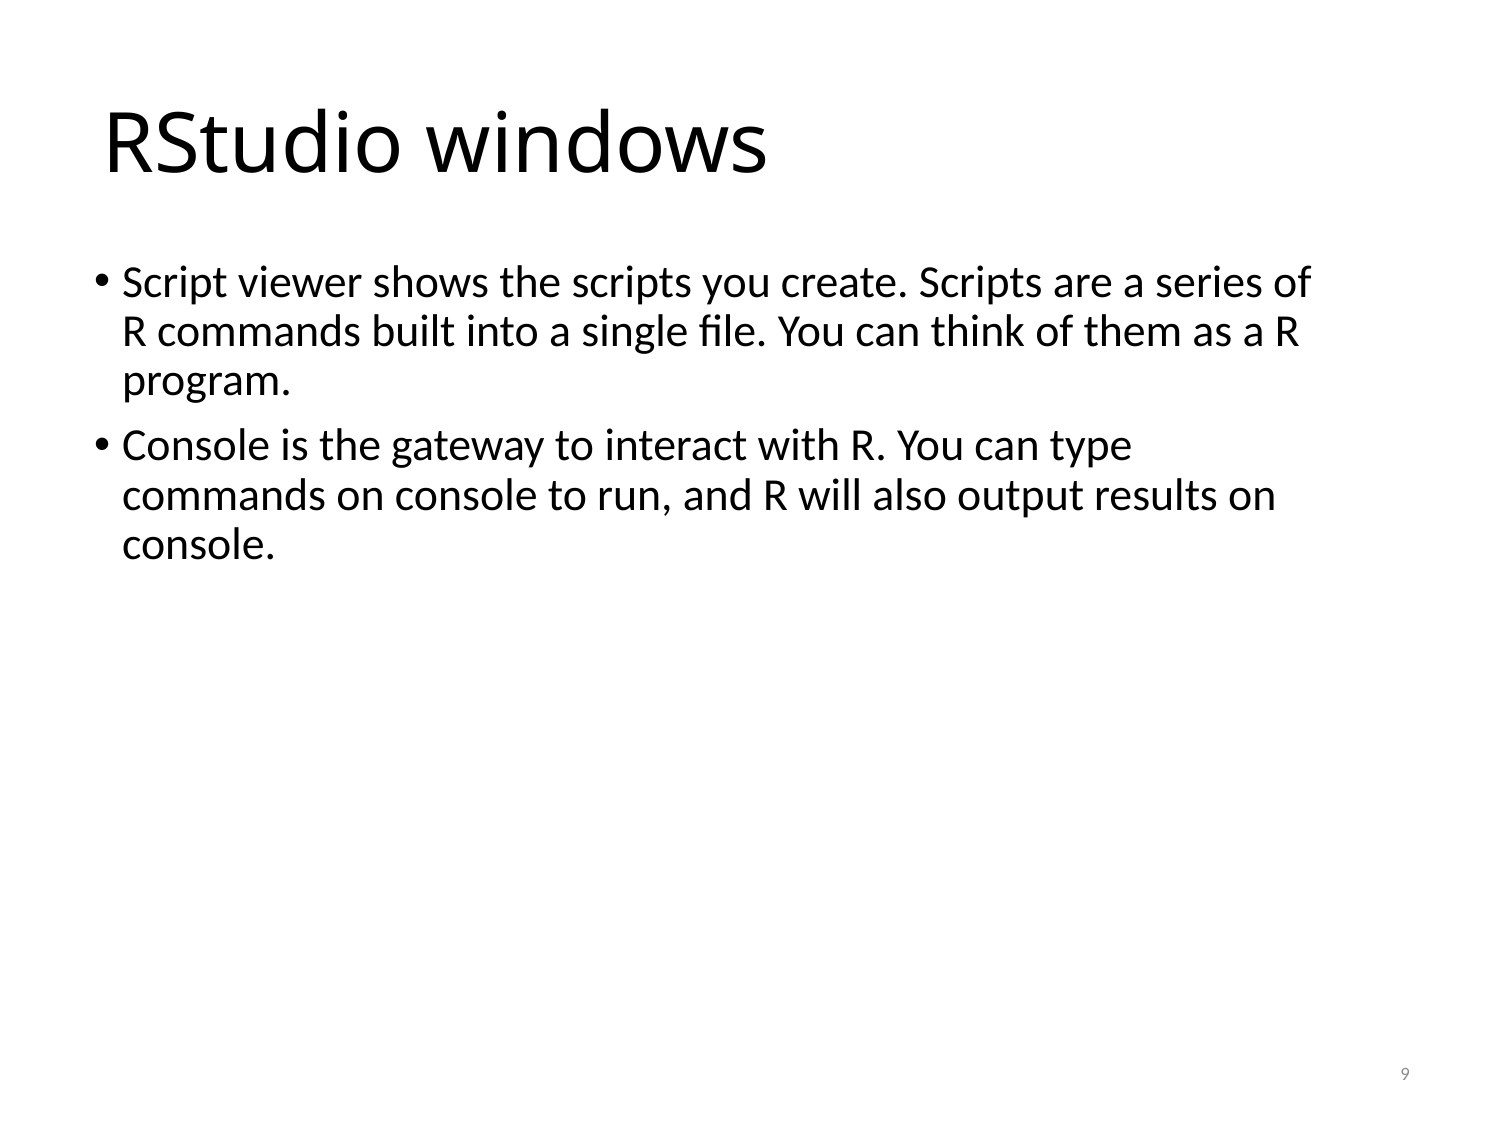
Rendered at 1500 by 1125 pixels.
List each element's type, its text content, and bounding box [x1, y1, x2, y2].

list Script viewer shows the scripts you create. Scripts are a series of R commands built into a single file. You can think of them as a R program. Console is the gateway to interact with R. You can type commands on console to run, and R will also output results on console. [79, 249, 1338, 1125]
title RStudio windows [87, 75, 1438, 218]
slide_number 9 [1362, 1042, 1425, 1103]
